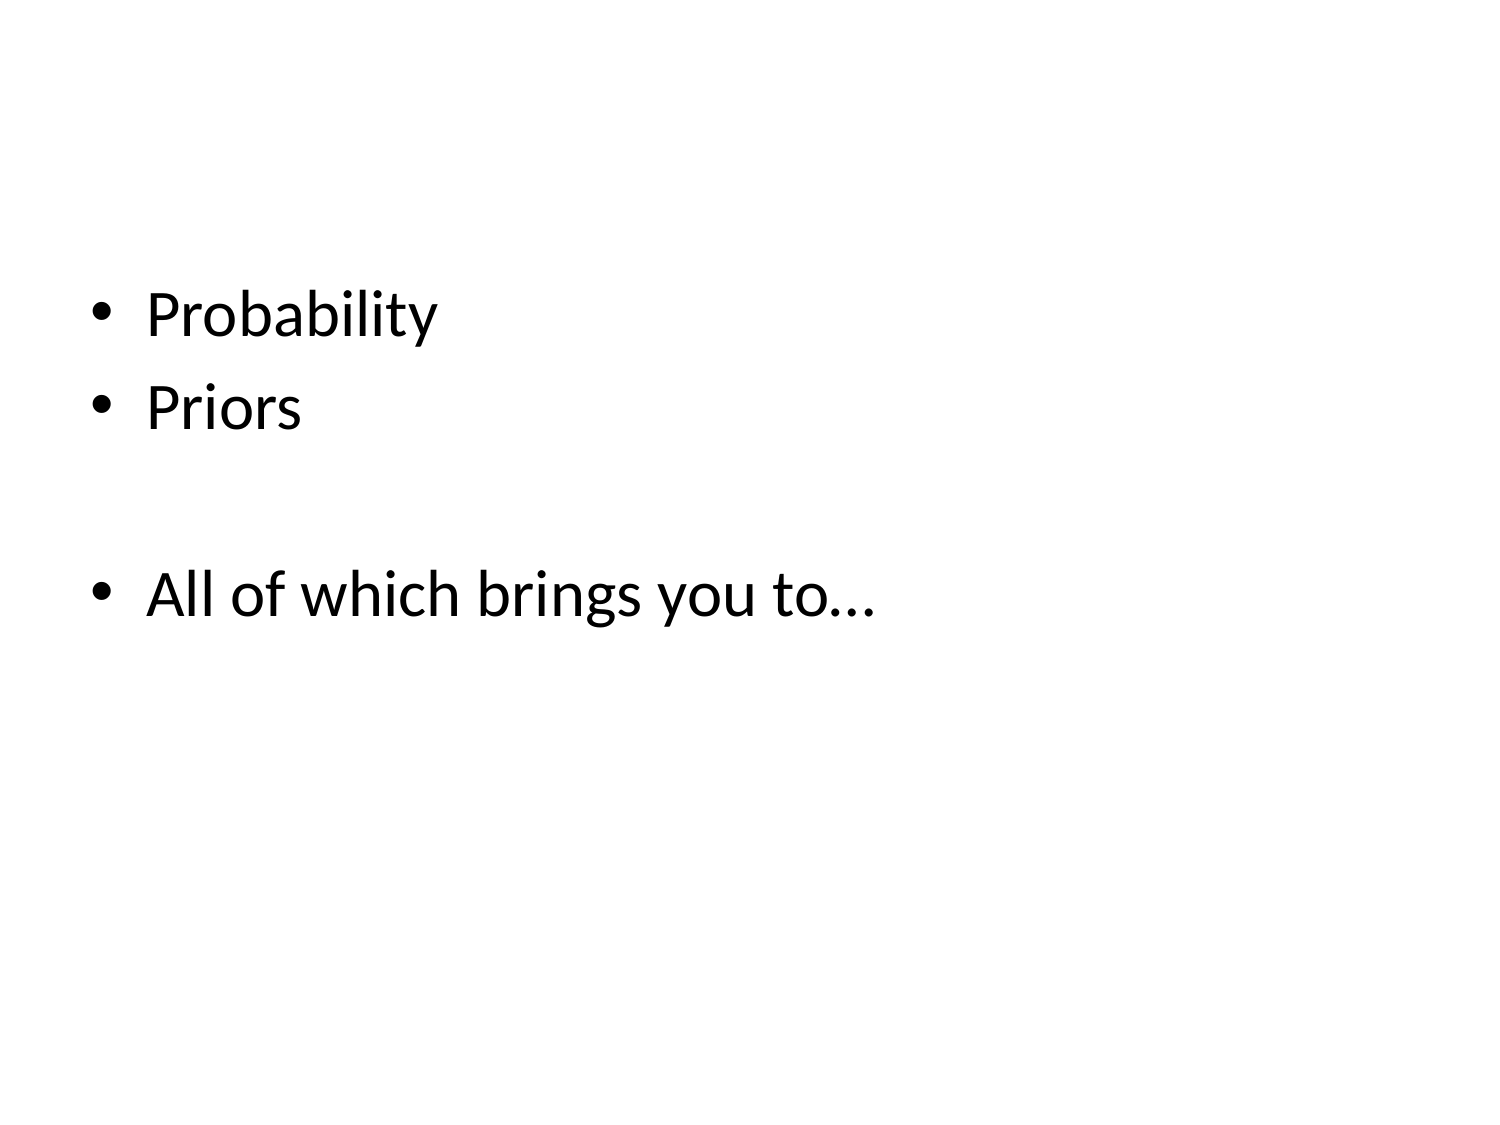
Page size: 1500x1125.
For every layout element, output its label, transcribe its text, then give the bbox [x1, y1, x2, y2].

list Probability Priors All of which brings you to… [75, 262, 1425, 1005]
